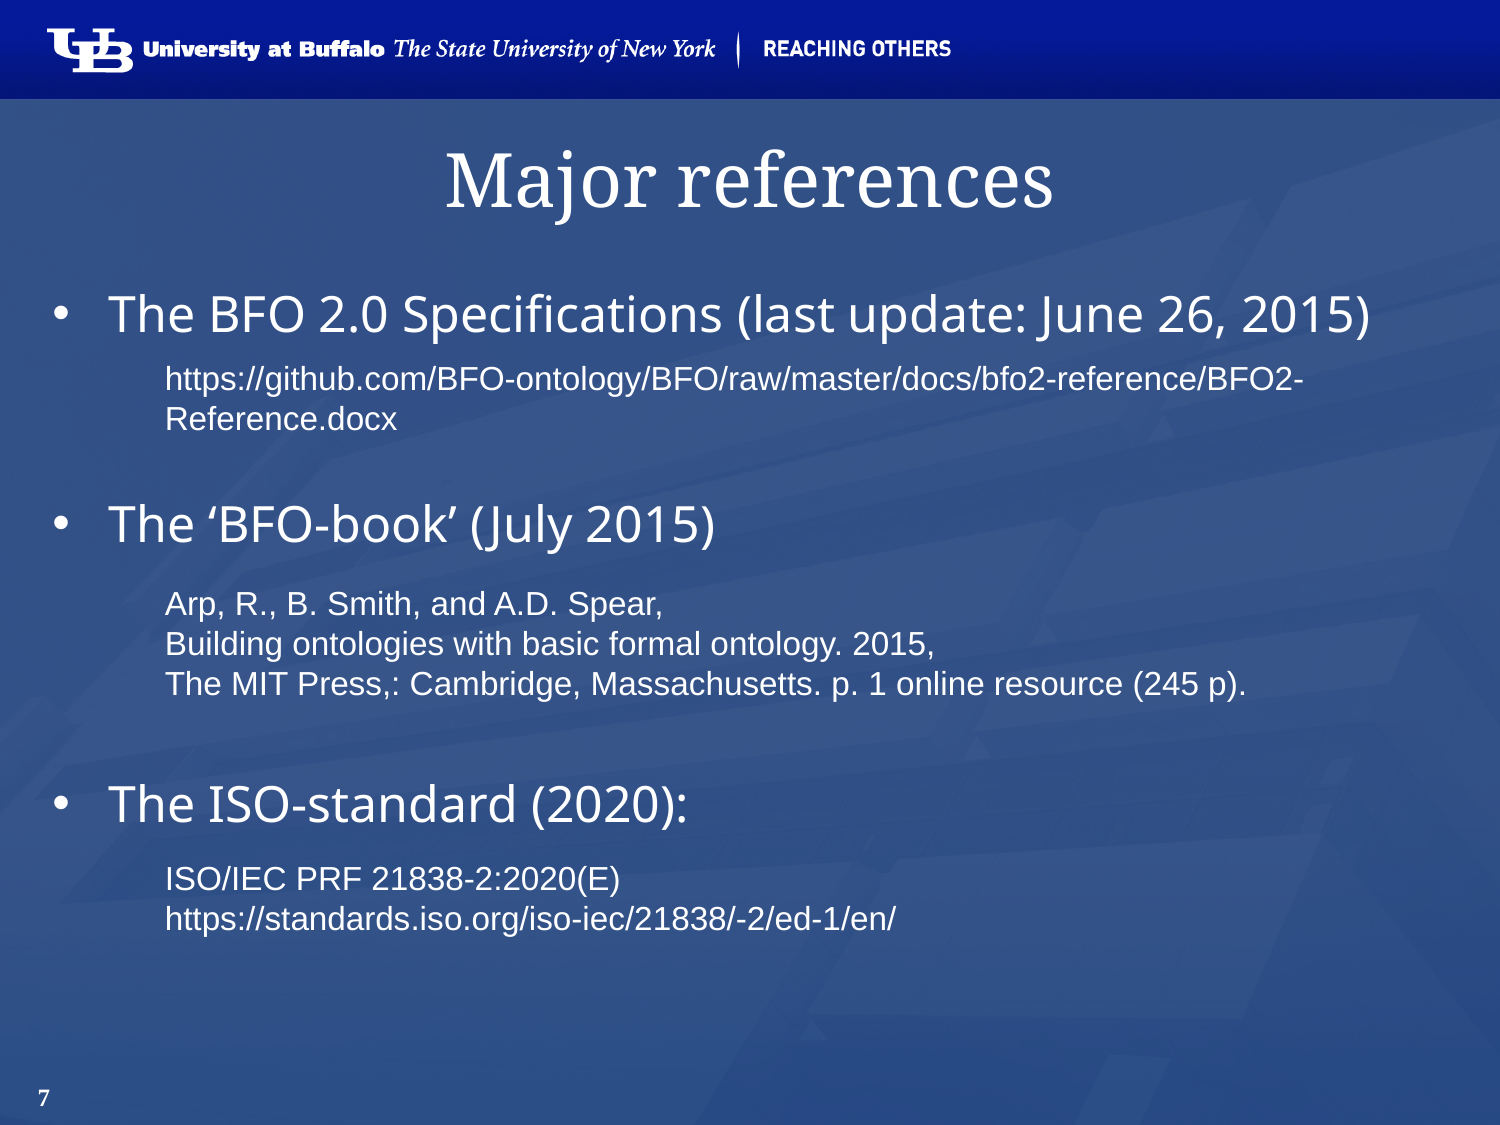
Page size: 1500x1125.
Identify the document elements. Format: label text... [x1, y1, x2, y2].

slide_number 7 [0, 1062, 50, 1112]
text_box ISO/IEC PRF 21838-2:2020(E) https://standards.iso.org/iso-iec/21838/-2/ed-1/en/ [149, 849, 988, 945]
list The BFO 2.0 Specifications (last update: June 26, 2015) The ‘BFO-book’ (July 2015) The ISO-standard (2020): [37, 275, 1463, 1088]
title Major references [37, 125, 1463, 250]
picture [0, 0, 1500, 99]
text_box Arp, R., B. Smith, and A.D. Spear, Building ontologies with basic formal ontology. 2015, The MIT Press,: Cambridge, Massachusetts. p. 1 online resource (245 p). [149, 574, 1275, 710]
text_box https://github.com/BFO-ontology/BFO/raw/master/docs/bfo2-reference/BFO2-Reference.docx [150, 349, 1325, 445]
